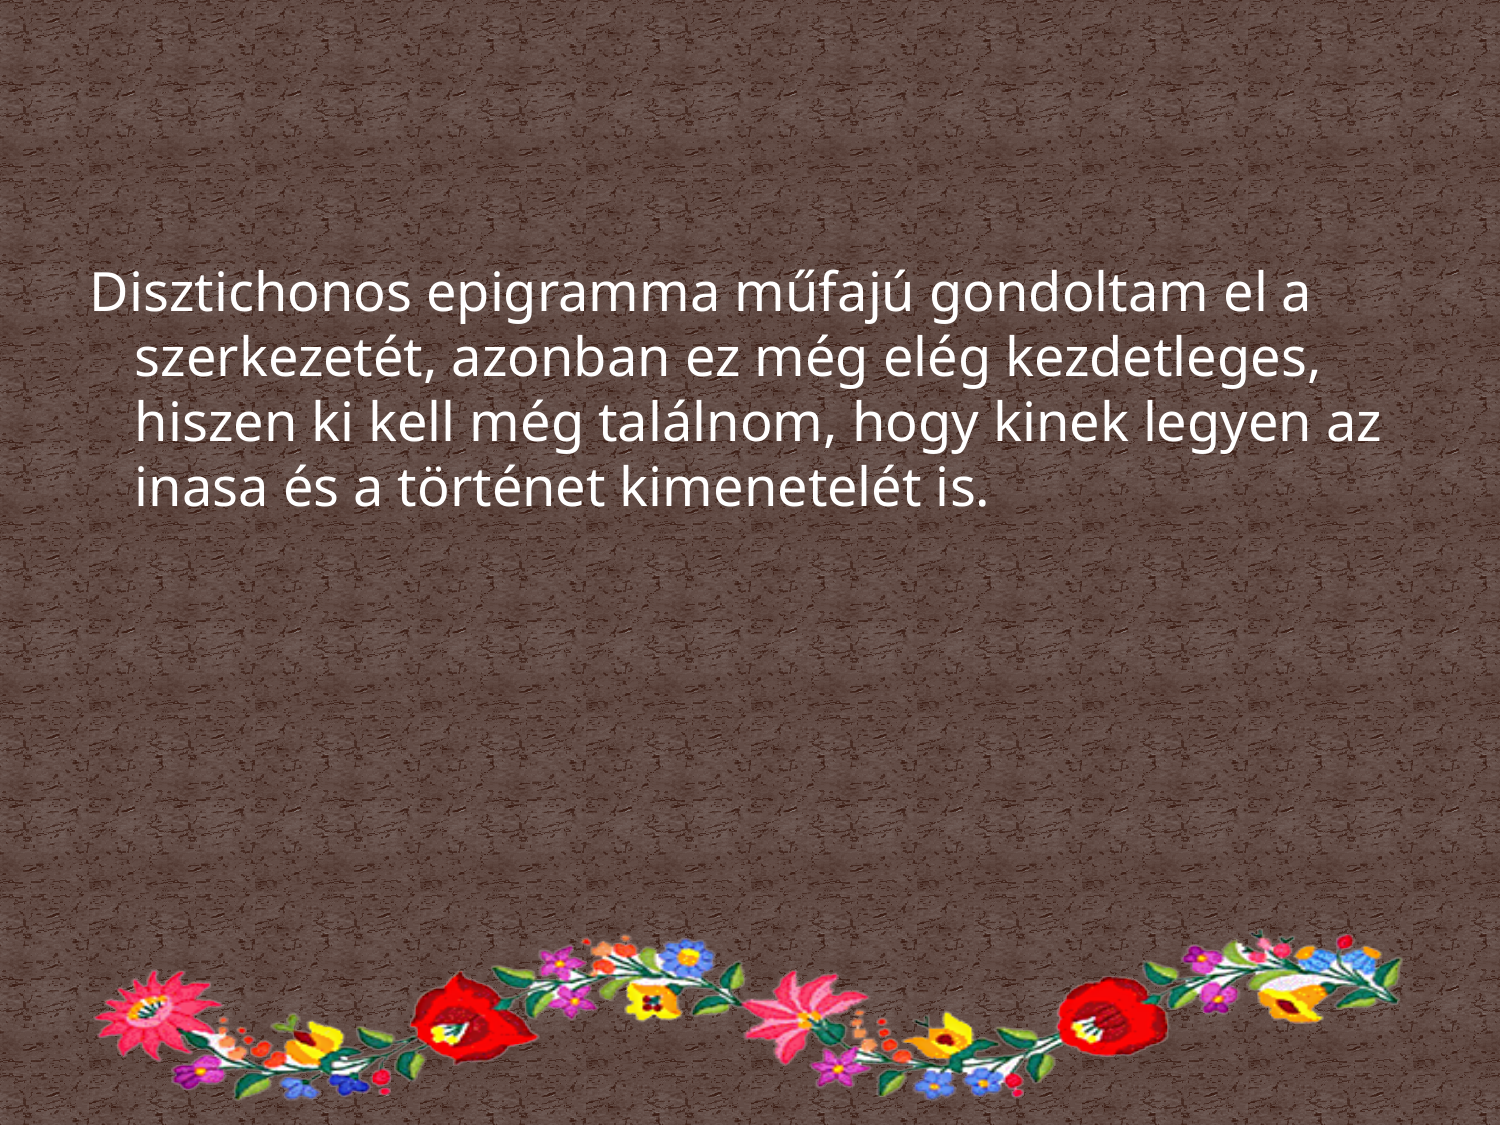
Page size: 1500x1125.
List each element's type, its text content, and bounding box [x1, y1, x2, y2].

picture [53, 893, 1459, 1125]
list Disztichonos epigramma műfajú gondoltam el a szerkezetét, azonban ez még elég kezdetleges, hiszen ki kell még találnom, hogy kinek legyen az inasa és a történet kimenetelét is. [75, 249, 1425, 882]
